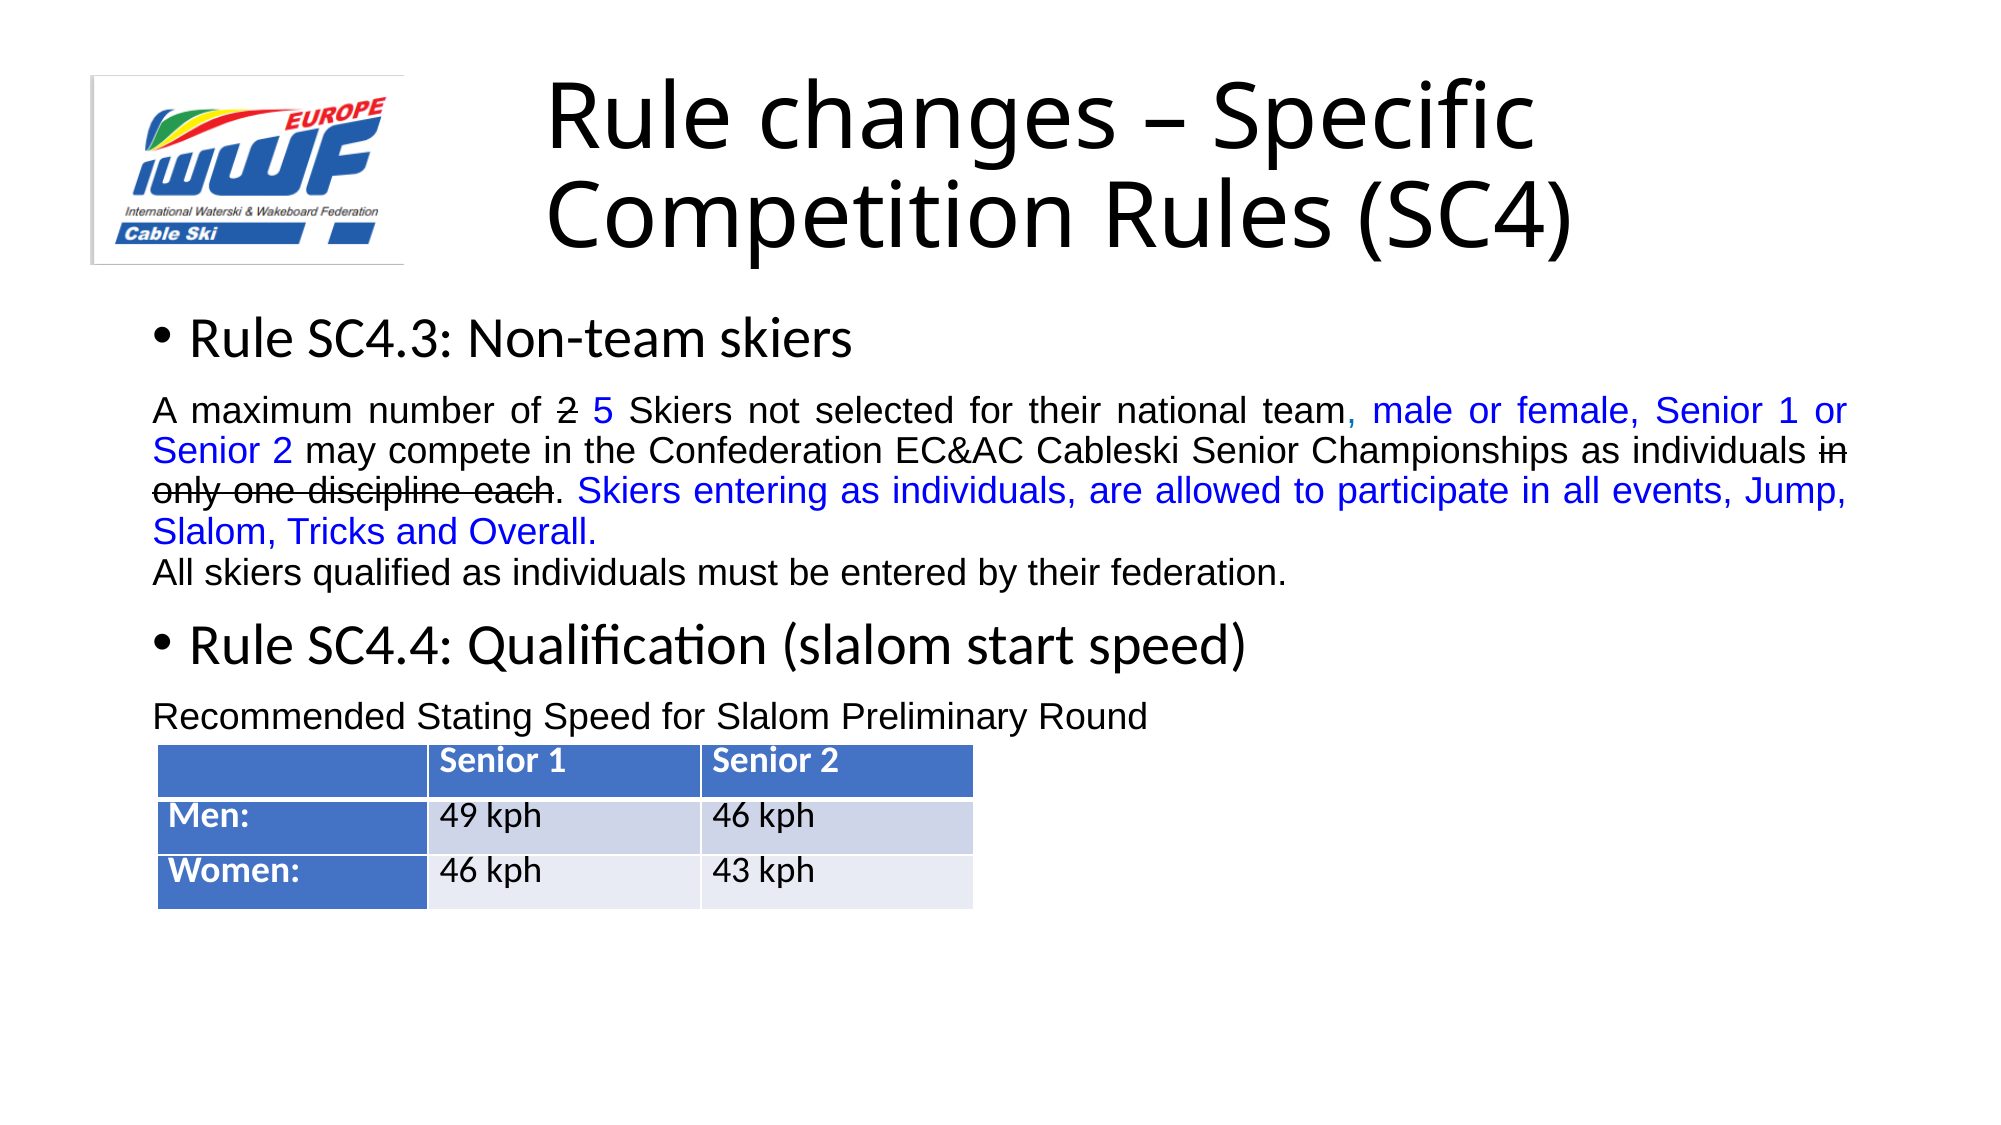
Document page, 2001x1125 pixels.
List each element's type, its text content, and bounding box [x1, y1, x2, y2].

table_cell 46 kph [429, 856, 700, 909]
list Rule SC4.3: Non-team skiers A maximum number of 2 5 Skiers not selected for their national team, male or female, Senior 1 or Senior 2 may compete in the Confederation EC&AC Cableski Senior Championships as individuals in only one discipline each. Skiers entering as individuals, are allowed to participate in all events, Jump, Slalom, Tricks and Overall. All skiers qualified as individuals must be entered by their federation. Rule SC4.4: Qualification (slalom start speed) Recommended Stating Speed for Slalom Preliminary Round [137, 299, 1863, 1014]
table_cell 46 kph [702, 802, 973, 854]
table_header Senior 1 [429, 745, 700, 797]
table_header Senior 2 [702, 745, 973, 797]
table_cell 49 kph [429, 802, 700, 854]
table_cell 43 kph [702, 856, 973, 909]
table_cell Men: [158, 802, 427, 854]
table_cell Women: [158, 856, 427, 909]
table_header [158, 745, 427, 797]
title Rule changes – Specific Competition Rules (SC4) [529, 59, 1863, 278]
picture [89, 75, 404, 265]
